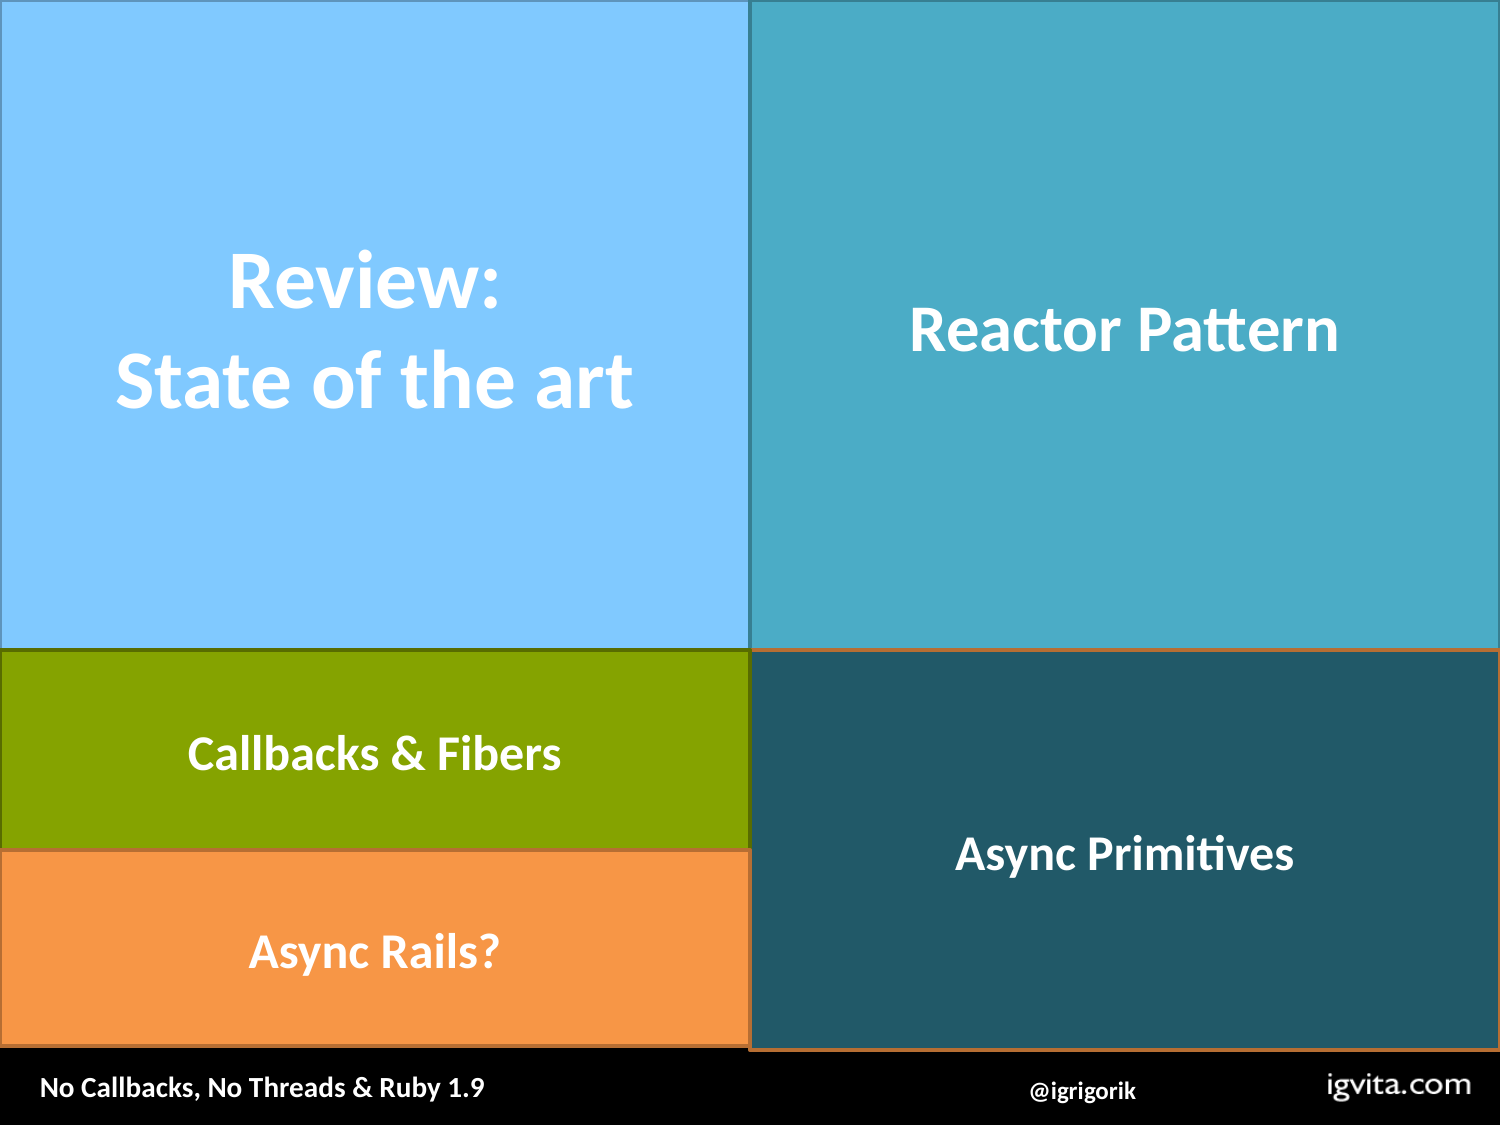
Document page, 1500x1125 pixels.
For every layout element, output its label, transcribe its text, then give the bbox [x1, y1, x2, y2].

text_box Async Primitives [748, 648, 1500, 1052]
text_box Reactor Pattern [748, 0, 1500, 648]
picture [1323, 1070, 1475, 1105]
text_box Callbacks & Fibers [0, 648, 752, 848]
text_box Async Rails? [0, 848, 752, 1048]
text_box Review: State of the art [0, 0, 748, 648]
